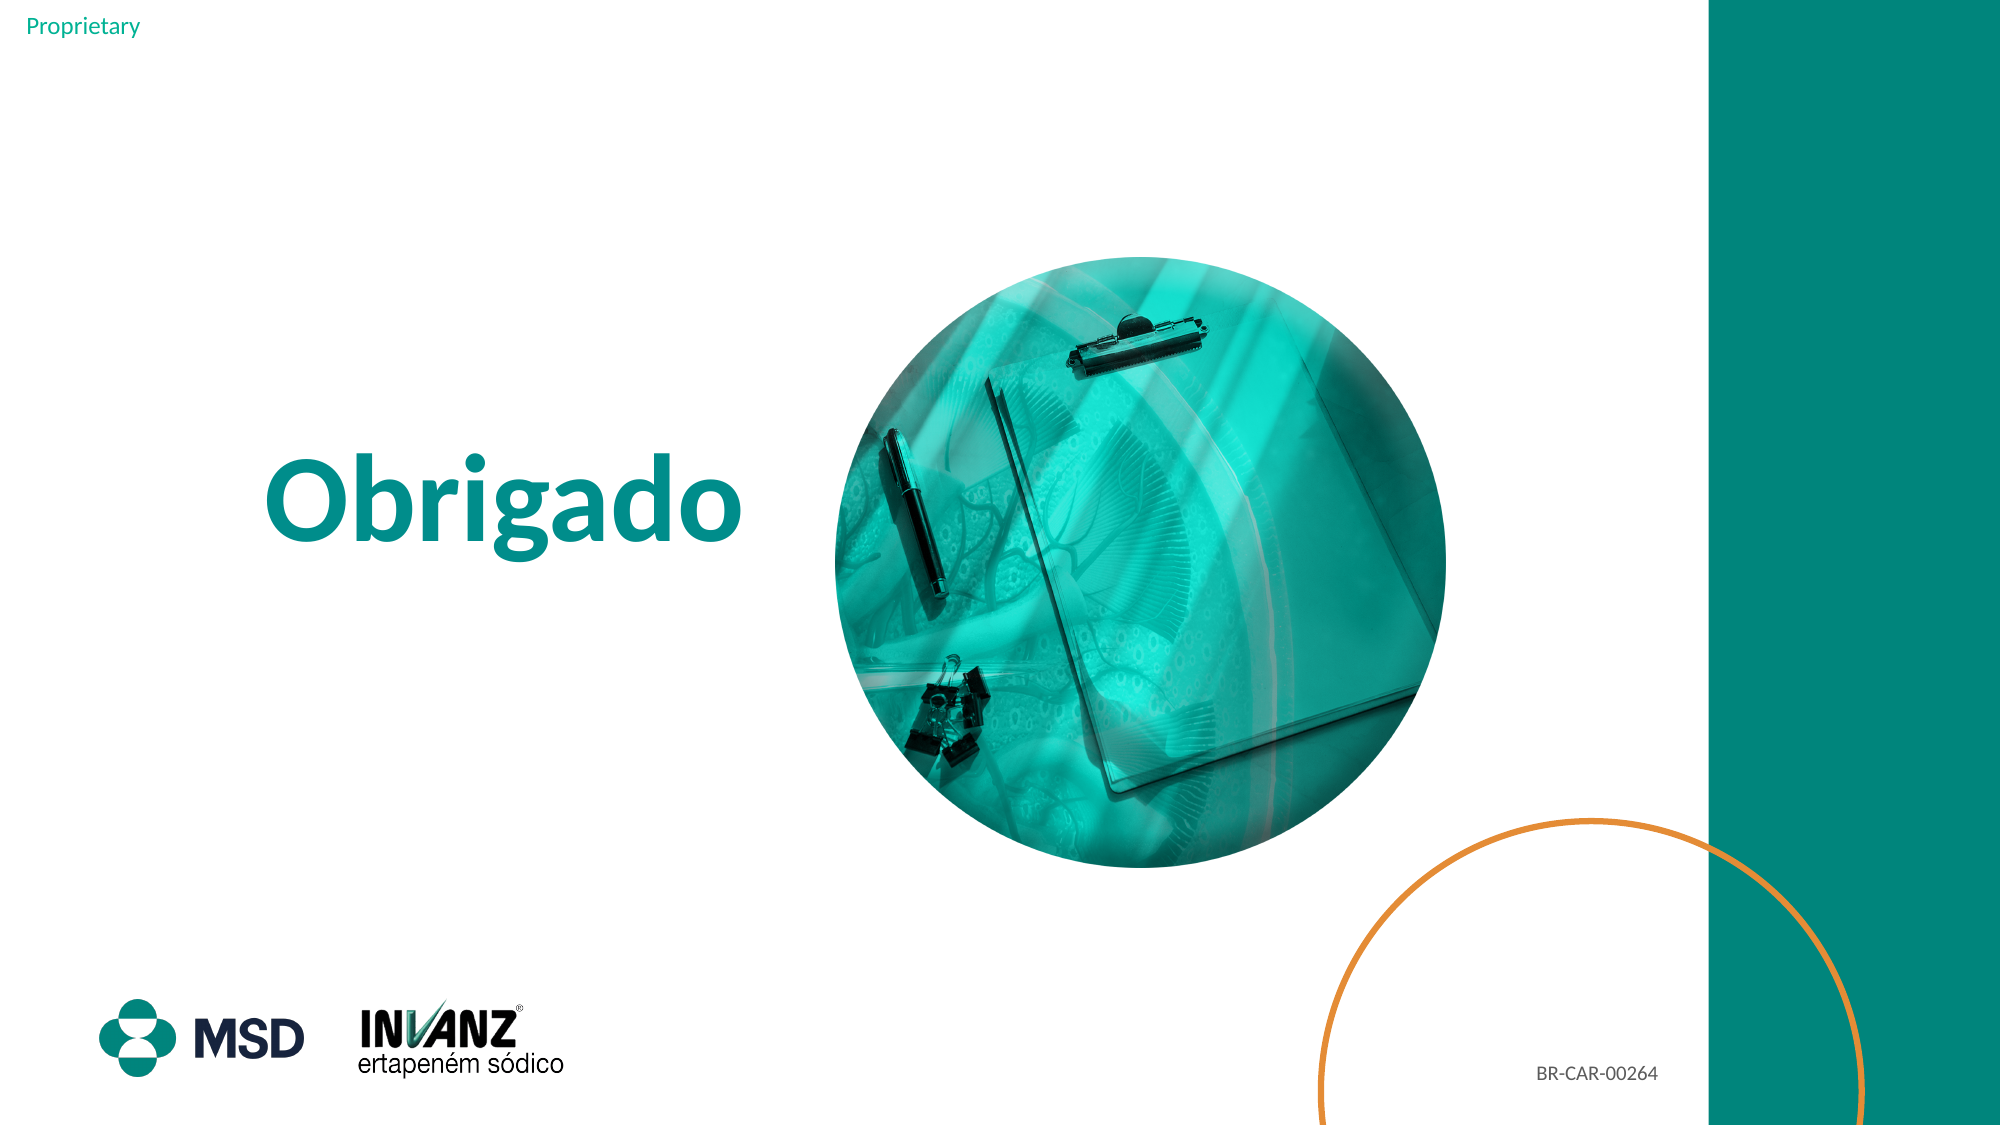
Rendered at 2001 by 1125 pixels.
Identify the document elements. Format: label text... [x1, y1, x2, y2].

picture [99, 930, 631, 1125]
slide_number 37 [1412, 1042, 1863, 1103]
title Obrigado [249, 184, 1750, 576]
picture [835, 257, 1446, 868]
